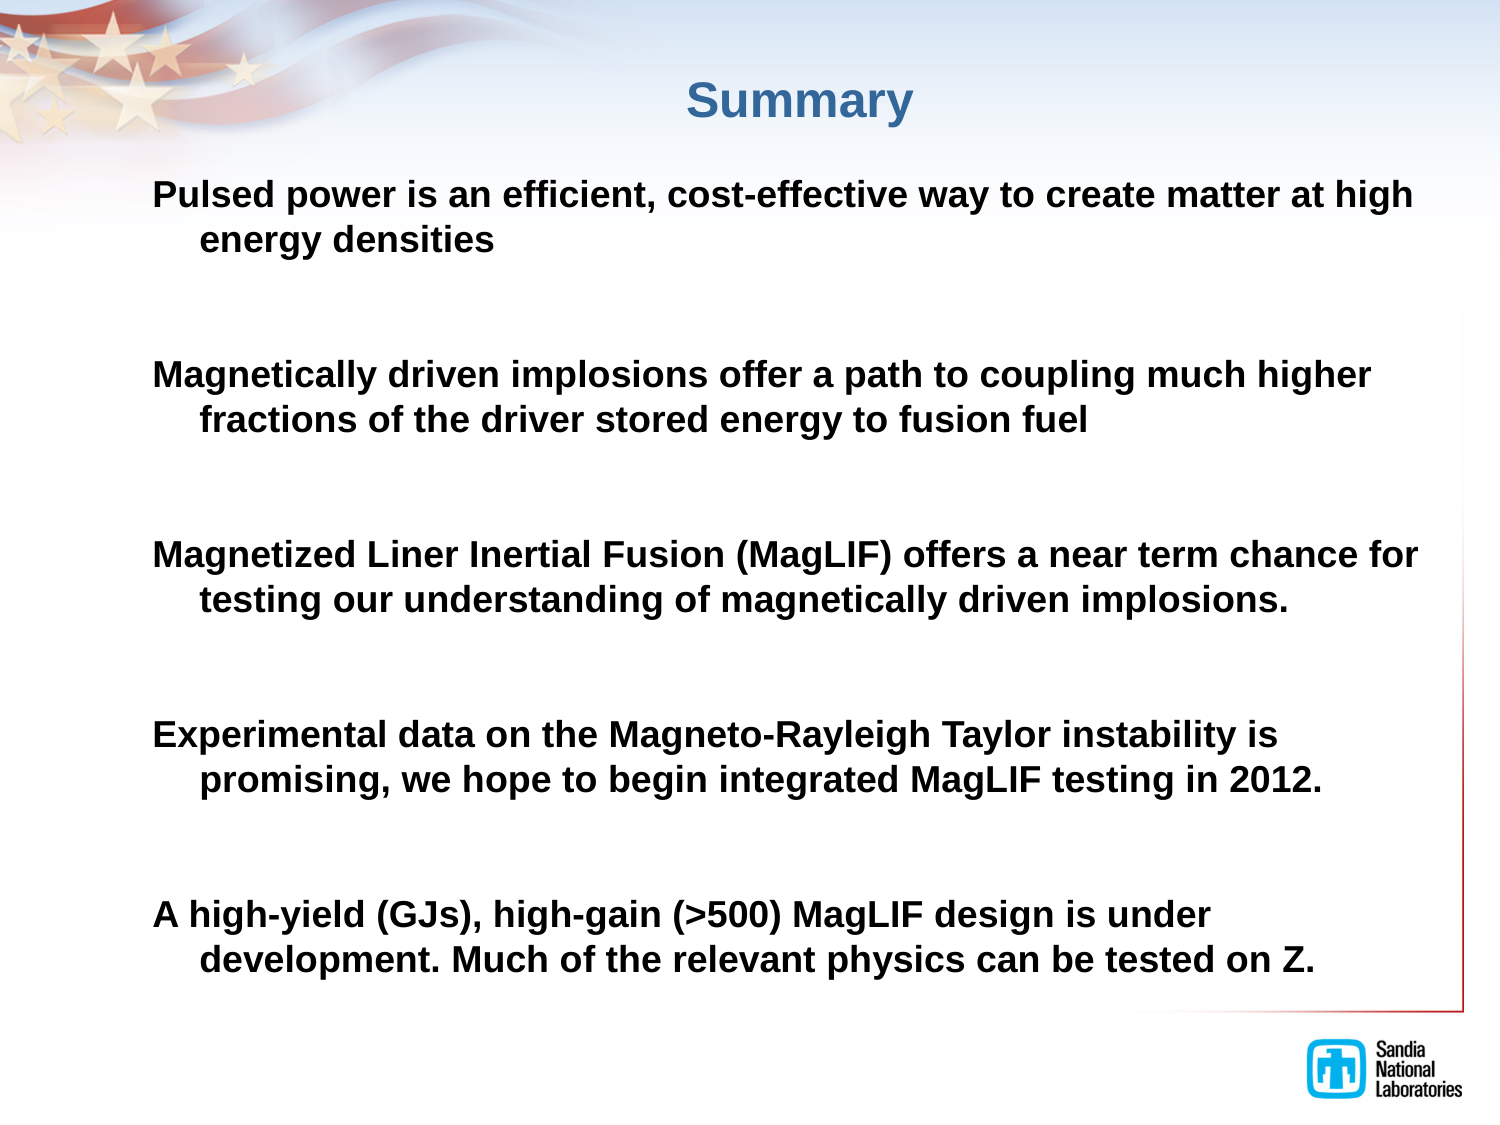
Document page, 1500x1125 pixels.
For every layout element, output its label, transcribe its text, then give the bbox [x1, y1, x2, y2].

picture [0, 0, 1500, 1125]
title Summary [212, 0, 1388, 162]
list Pulsed power is an efficient, cost-effective way to create matter at high energy densities Magnetically driven implosions offer a path to coupling much higher fractions of the driver stored energy to fusion fuel Magnetized Liner Inertial Fusion (MagLIF) offers a near term chance for testing our understanding of magnetically driven implosions. Experimental data on the Magneto-Rayleigh Taylor instability is promising, we hope to begin integrated MagLIF testing in 2012. A high-yield (GJs), high-gain (>500) MagLIF design is under development. Much of the relevant physics can be tested on Z. [62, 162, 1456, 1026]
